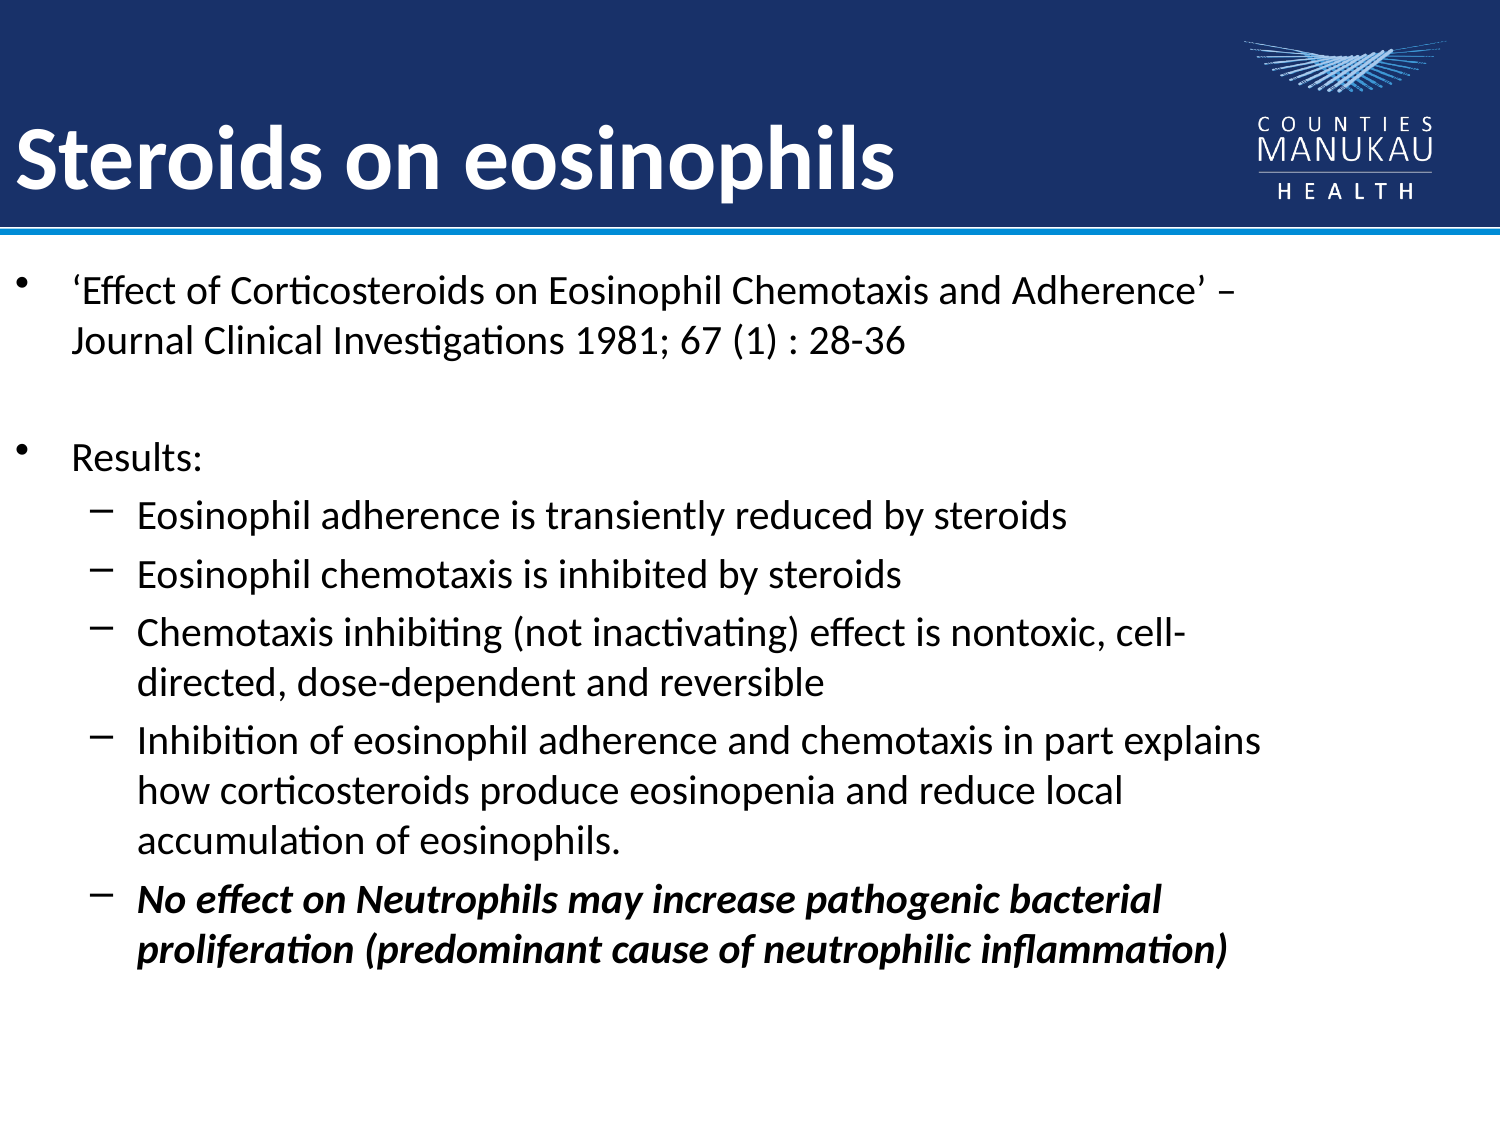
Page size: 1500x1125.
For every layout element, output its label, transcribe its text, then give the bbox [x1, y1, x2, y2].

picture [1234, 30, 1456, 209]
title Steroids on eosinophils [0, 74, 1351, 232]
list ‘Effect of Corticosteroids on Eosinophil Chemotaxis and Adherence’ – Journal Clinical Investigations 1981; 67 (1) : 28-36 Results: Eosinophil adherence is transiently reduced by steroids Eosinophil chemotaxis is inhibited by steroids Chemotaxis inhibiting (not inactivating) effect is nontoxic, cell-directed, dose-dependent and reversible Inhibition of eosinophil adherence and chemotaxis in part explains how corticosteroids produce eosinopenia and reduce local accumulation of eosinophils. No effect on Neutrophils may increase pathogenic bacterial proliferation (predominant cause of neutrophilic inflammation) [0, 255, 1278, 1044]
